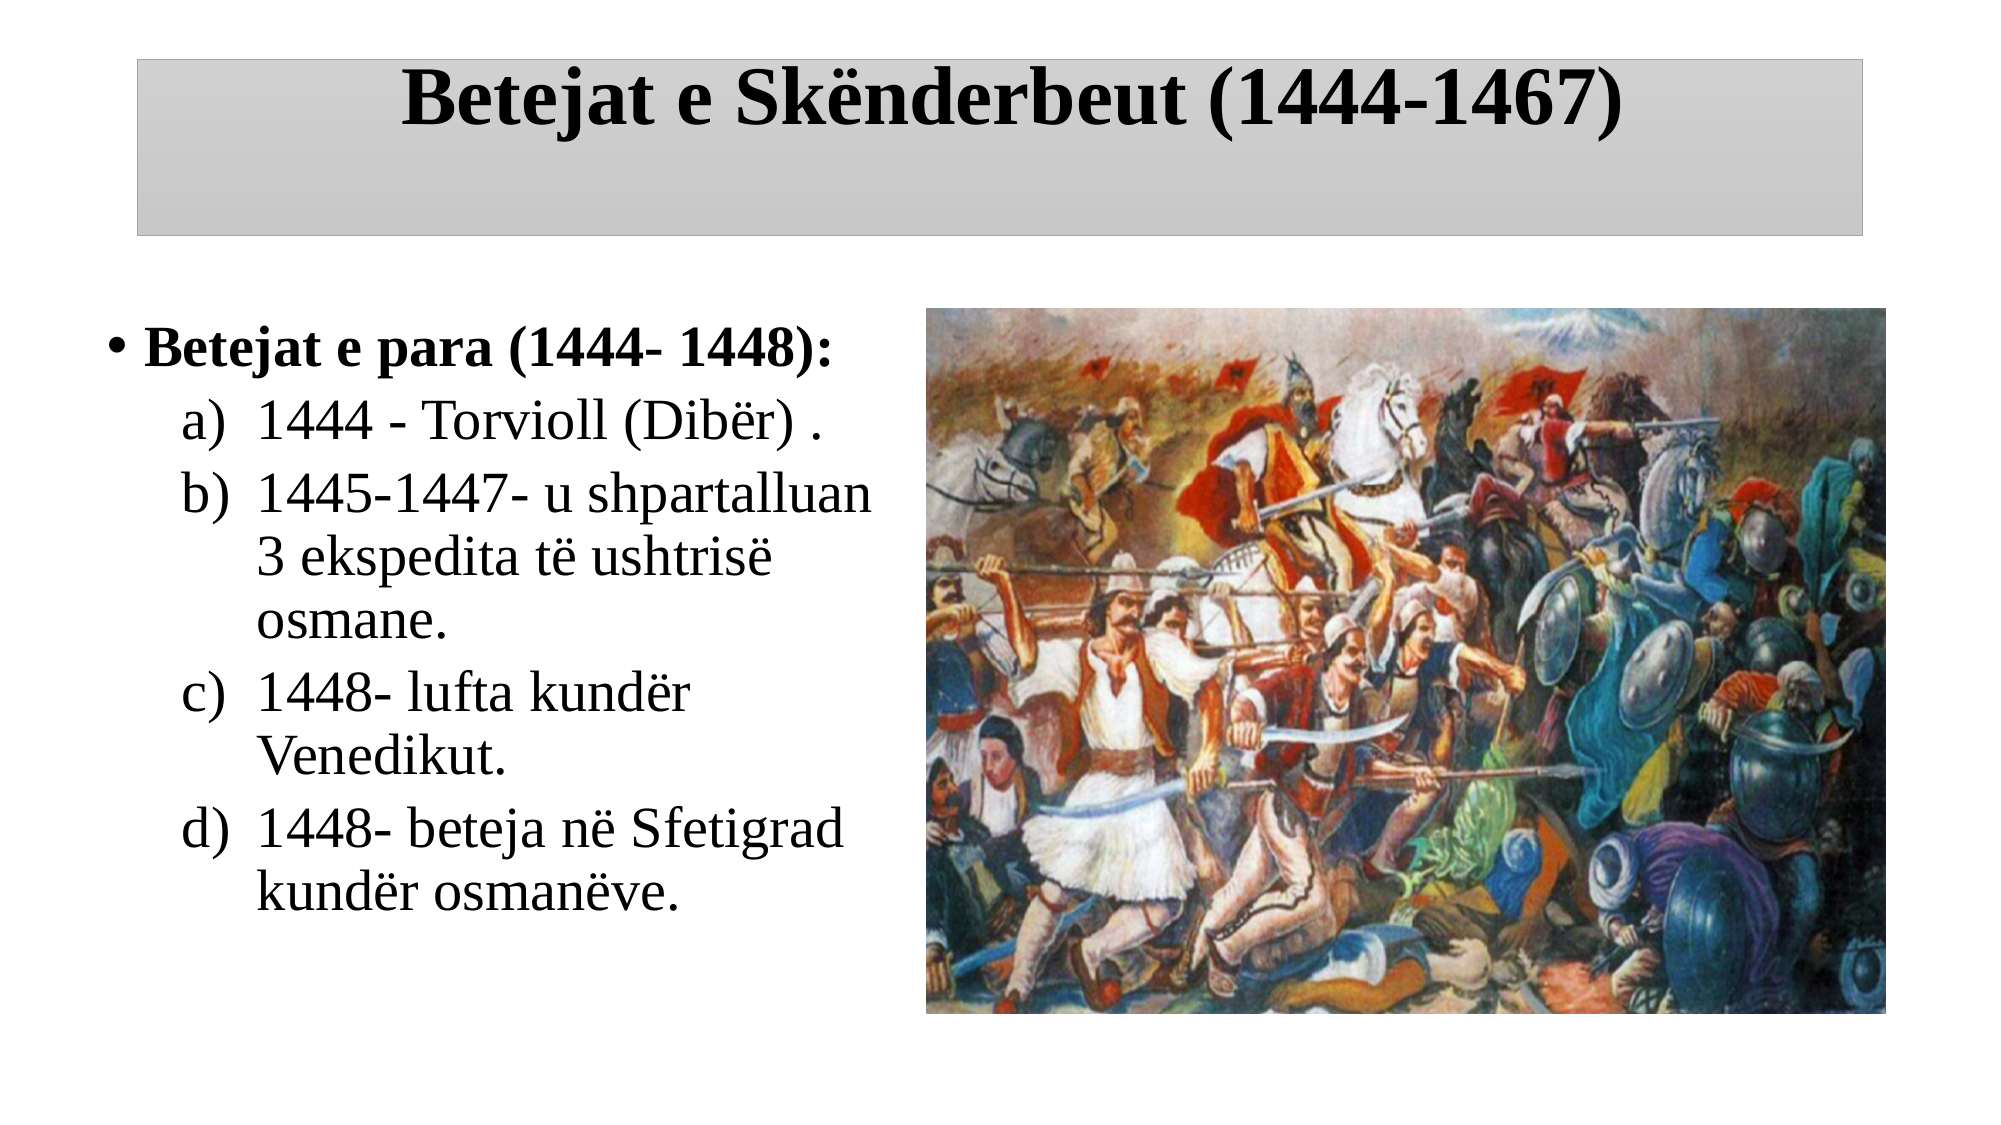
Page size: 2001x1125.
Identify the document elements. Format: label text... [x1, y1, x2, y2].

picture [926, 308, 1886, 1014]
title Betejat e Skënderbeut (1444-1467) [137, 59, 1863, 236]
list Betejat e para (1444- 1448): 1444 - Torvioll (Dibër) . 1445-1447- u shpartalluan 3 ekspedita të ushtrisë osmane. 1448- lufta kundër Venedikut. 1448- beteja në Sfetigrad kundër osmanëve. [91, 308, 926, 1014]
